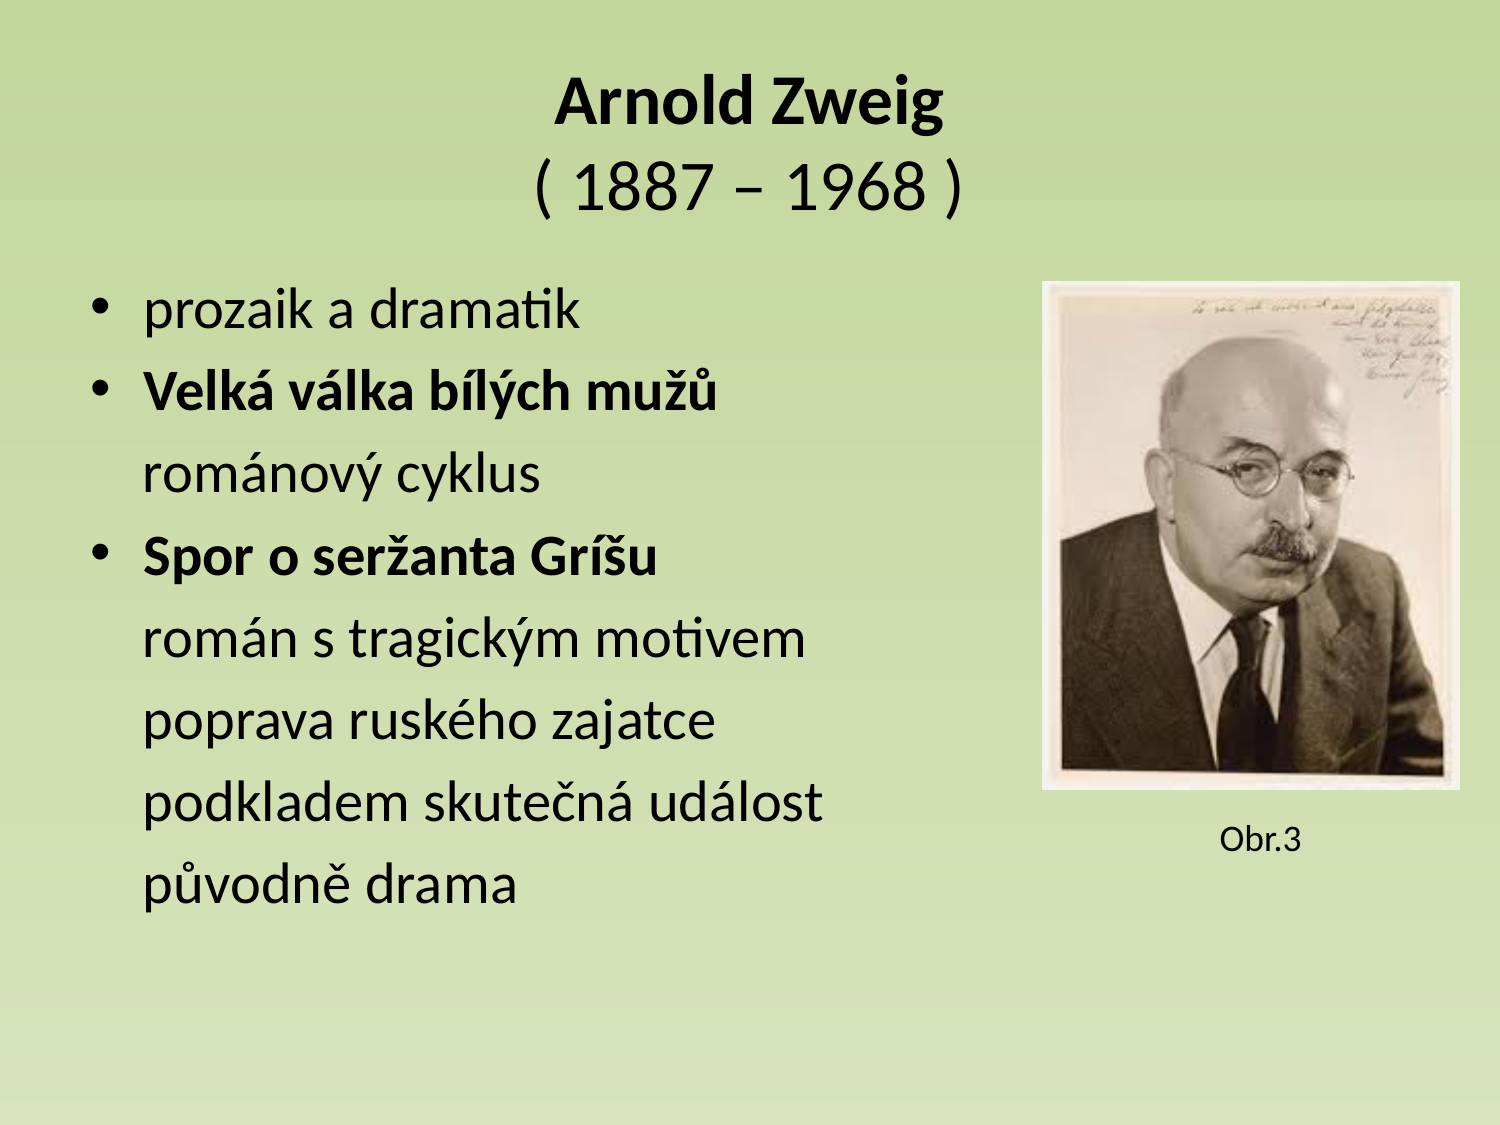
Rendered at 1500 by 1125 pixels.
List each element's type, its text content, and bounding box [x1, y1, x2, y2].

text_box Obr.3 [1204, 806, 1317, 867]
title Arnold Zweig ( 1887 – 1968 ) [75, 45, 1425, 233]
list prozaik a dramatik Velká válka bílých mužů románový cyklus Spor o seržanta Gríšu román s tragickým motivem poprava ruského zajatce podkladem skutečná událost původně drama [75, 262, 1425, 1005]
picture [1042, 280, 1460, 791]
